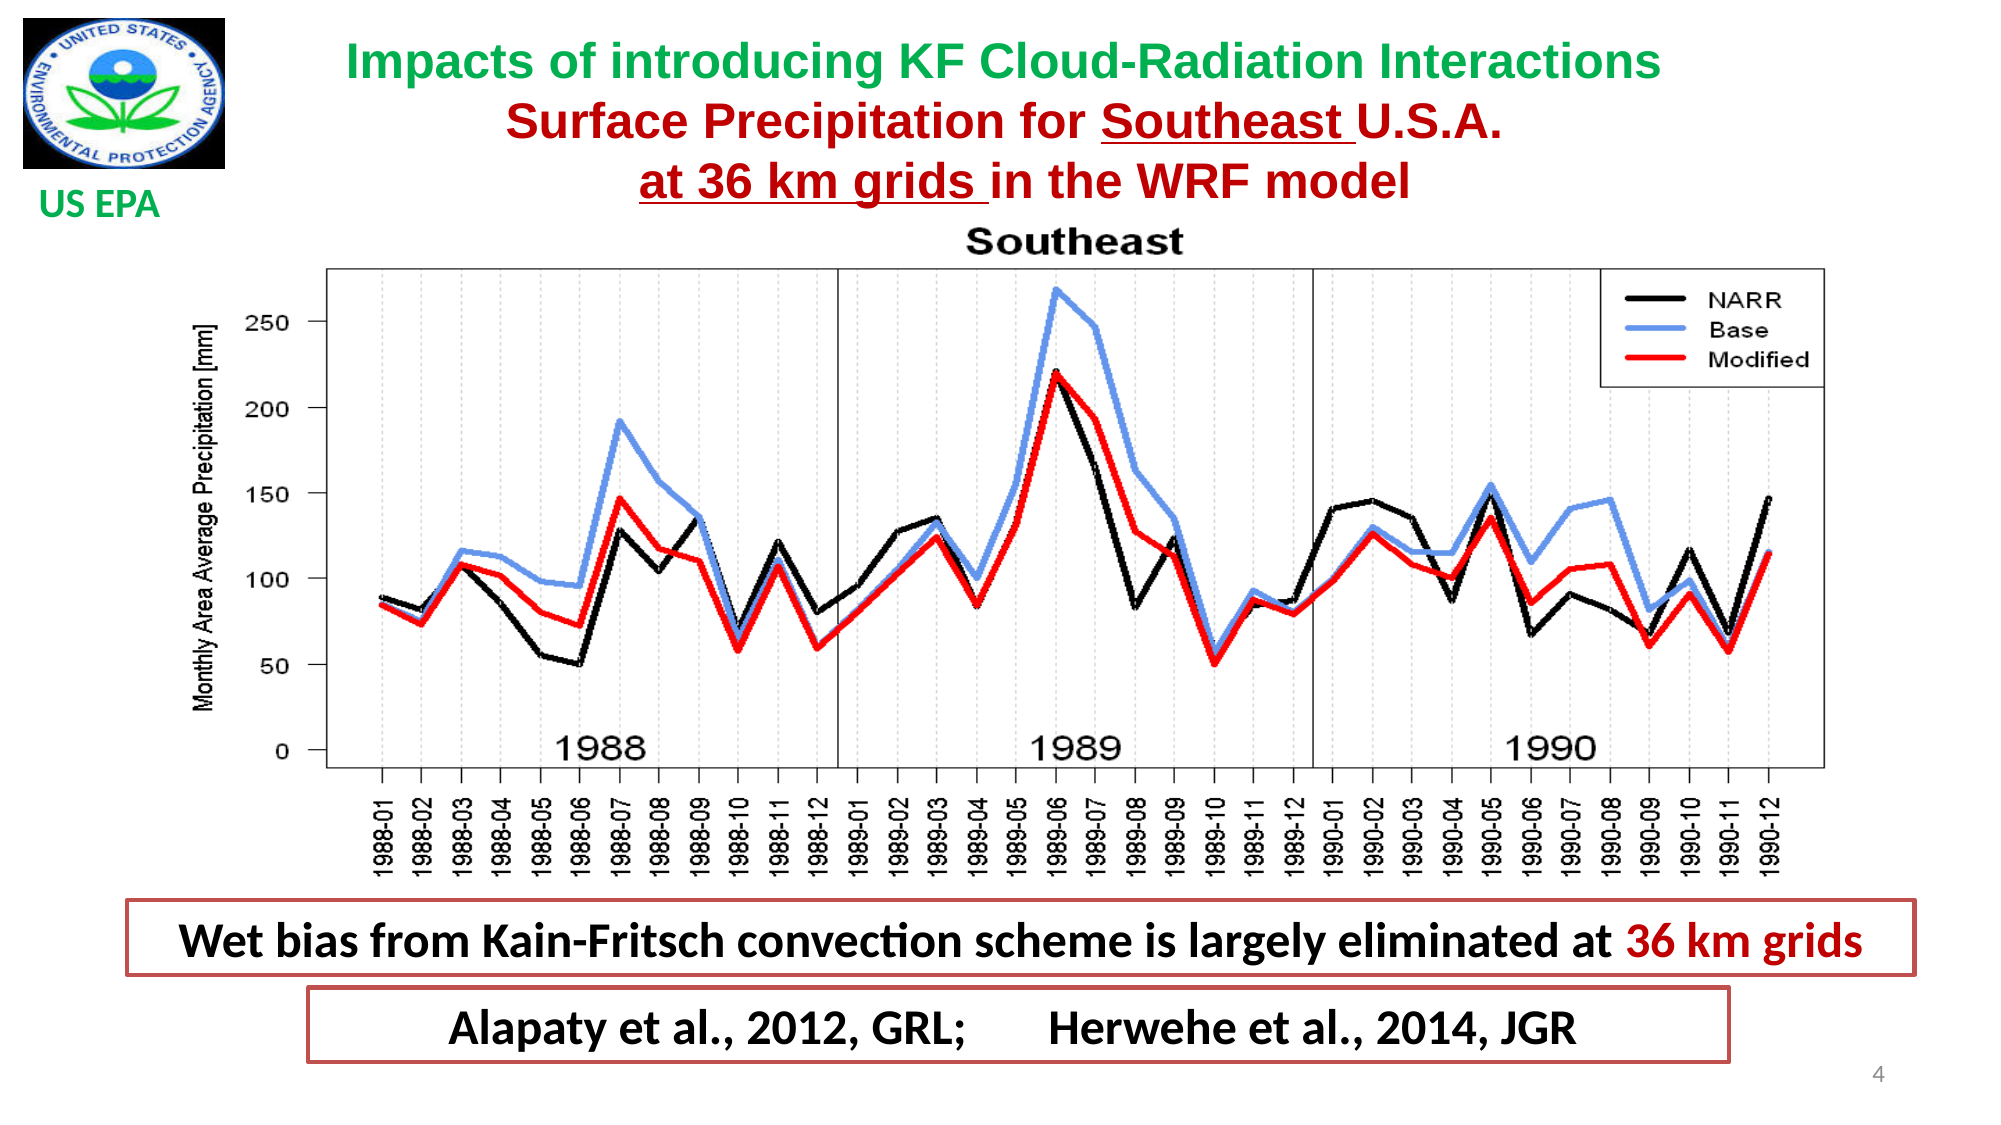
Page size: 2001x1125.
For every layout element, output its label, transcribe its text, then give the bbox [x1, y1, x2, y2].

text_box Alapaty et al., 2012, GRL; Herwehe et al., 2014, JGR [306, 985, 1731, 1064]
text_box Impacts of introducing KF Cloud-Radiation Interactions Surface Precipitation for Southeast U.S.A. at 36 km grids in the WRF model [275, 24, 1725, 205]
text_box Wet bias from Kain-Fritsch convection scheme is largely eliminated at 36 km grids [125, 898, 1917, 977]
slide_number 4 [1433, 1042, 1900, 1103]
picture [178, 207, 1846, 889]
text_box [23, 18, 226, 235]
